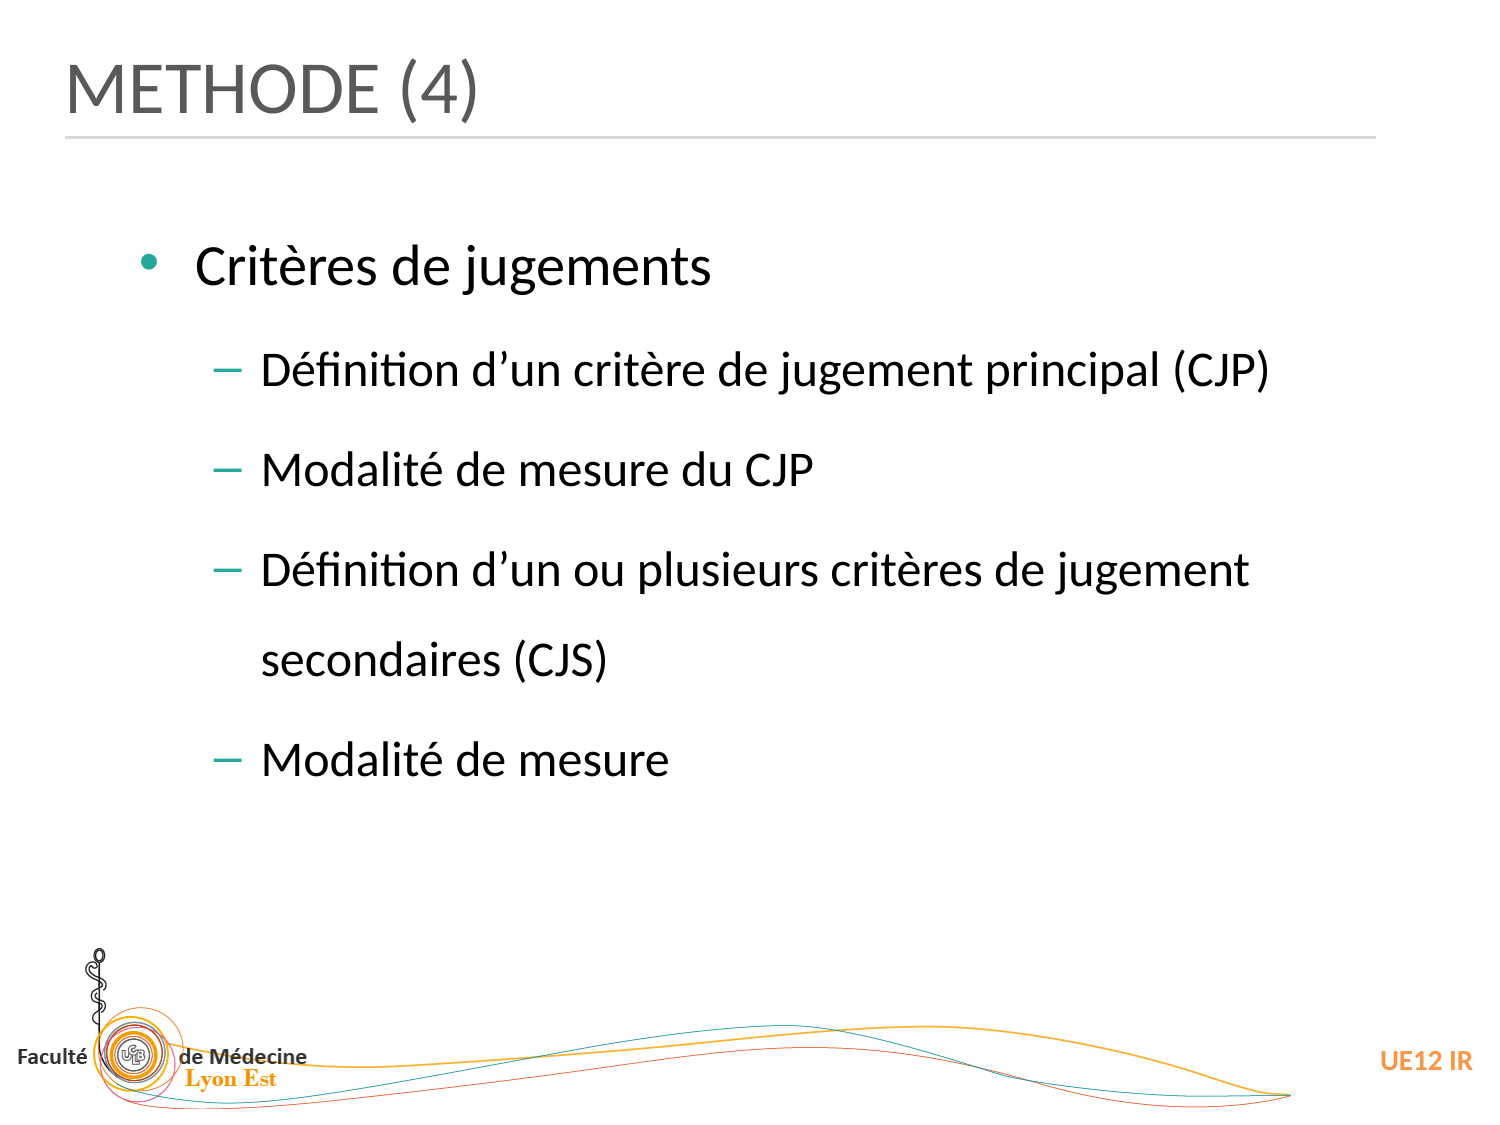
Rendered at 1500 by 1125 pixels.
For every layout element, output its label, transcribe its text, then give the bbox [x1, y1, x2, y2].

text_box METHODE (4) [49, 19, 1400, 149]
text_box UE12 IR [1210, 1034, 1489, 1118]
text_box Critères de jugements Définition d’un critère de jugement principal (CJP) Modalité de mesure du CJP Définition d’un ou plusieurs critères de jugement secondaires (CJS) Modalité de mesure [123, 184, 1483, 1011]
picture [17, 948, 1291, 1109]
